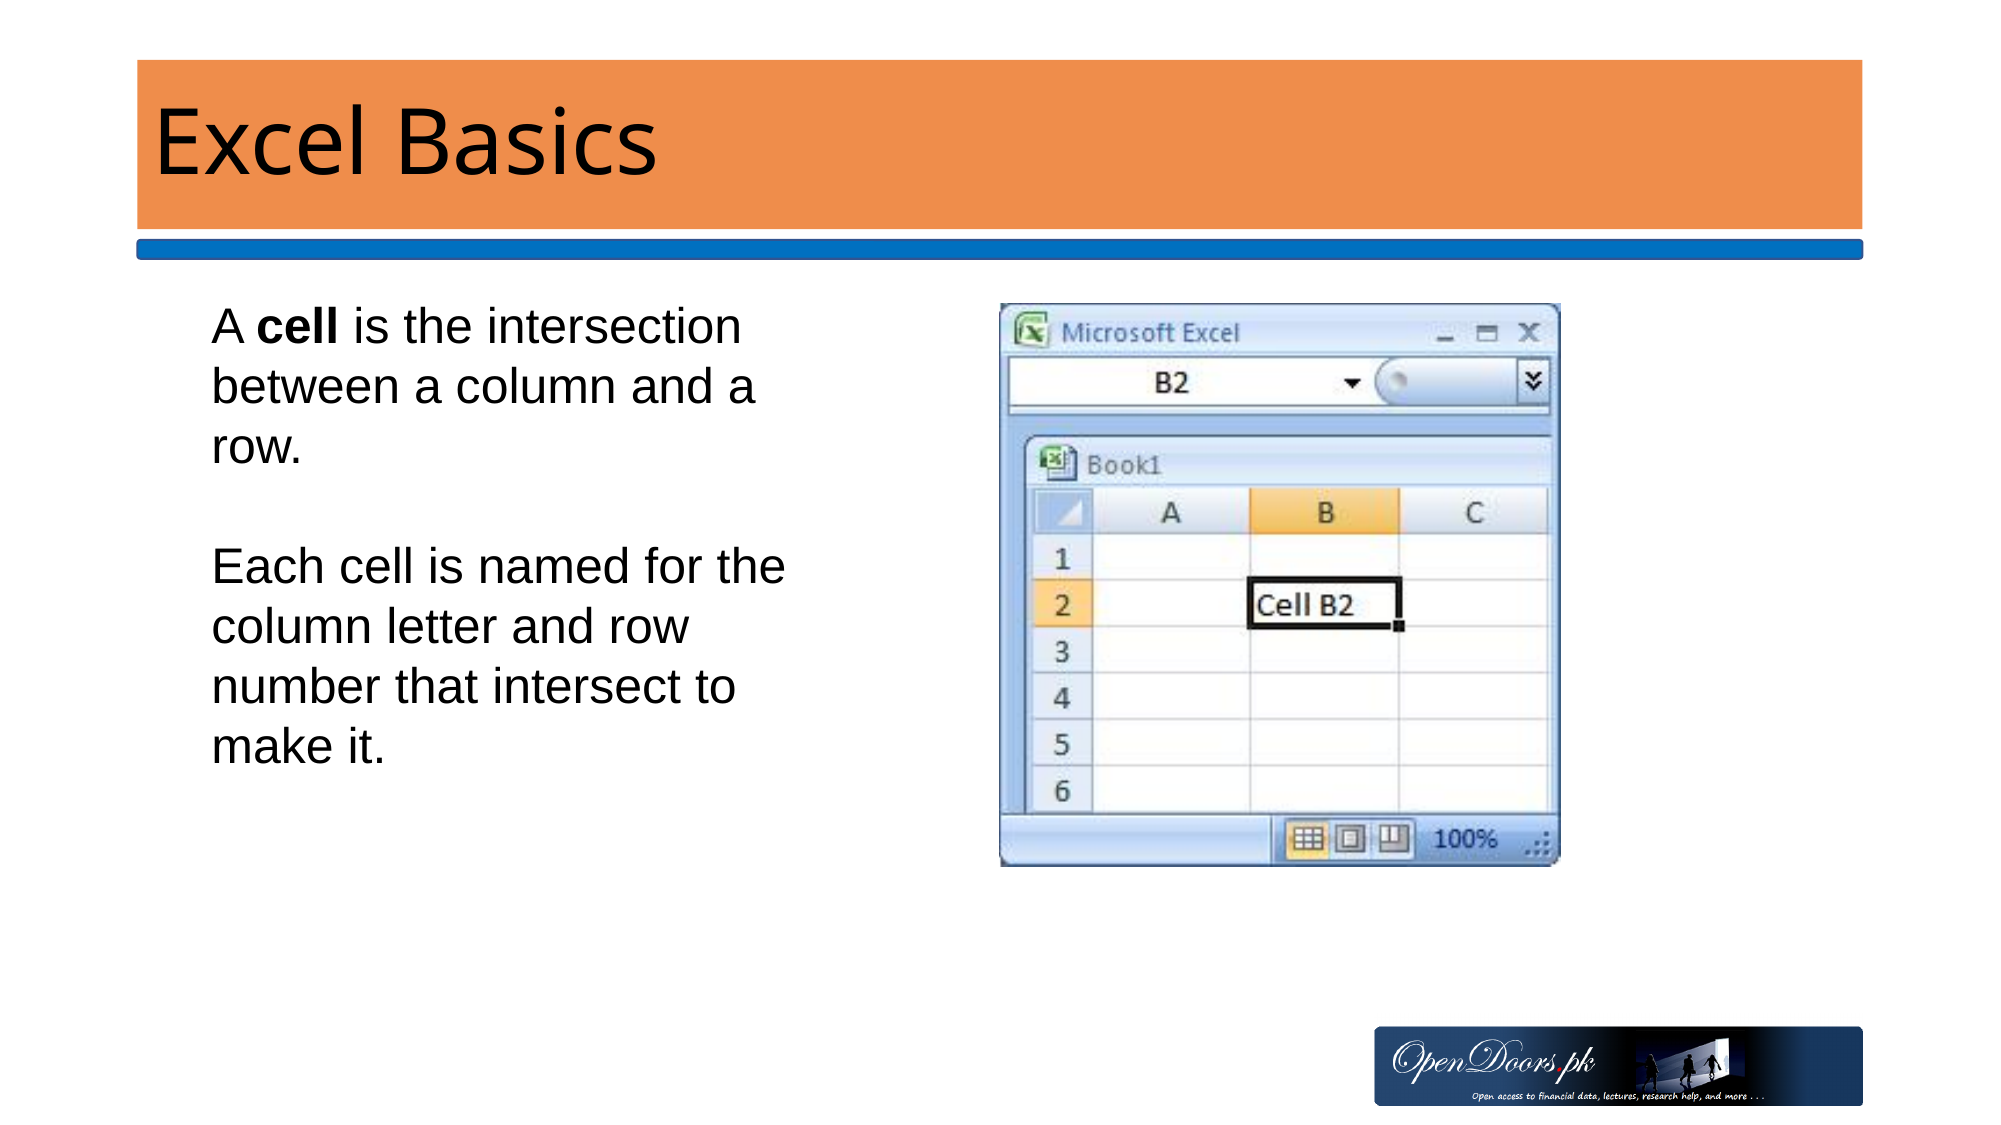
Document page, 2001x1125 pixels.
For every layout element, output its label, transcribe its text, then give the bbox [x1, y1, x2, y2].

picture [999, 303, 1561, 867]
text_box A cell is the intersection between a column and a row. Each cell is named for the column letter and row number that intersect to make it. [196, 286, 835, 827]
title Excel Basics [137, 59, 1863, 230]
picture [1374, 1013, 1863, 1106]
